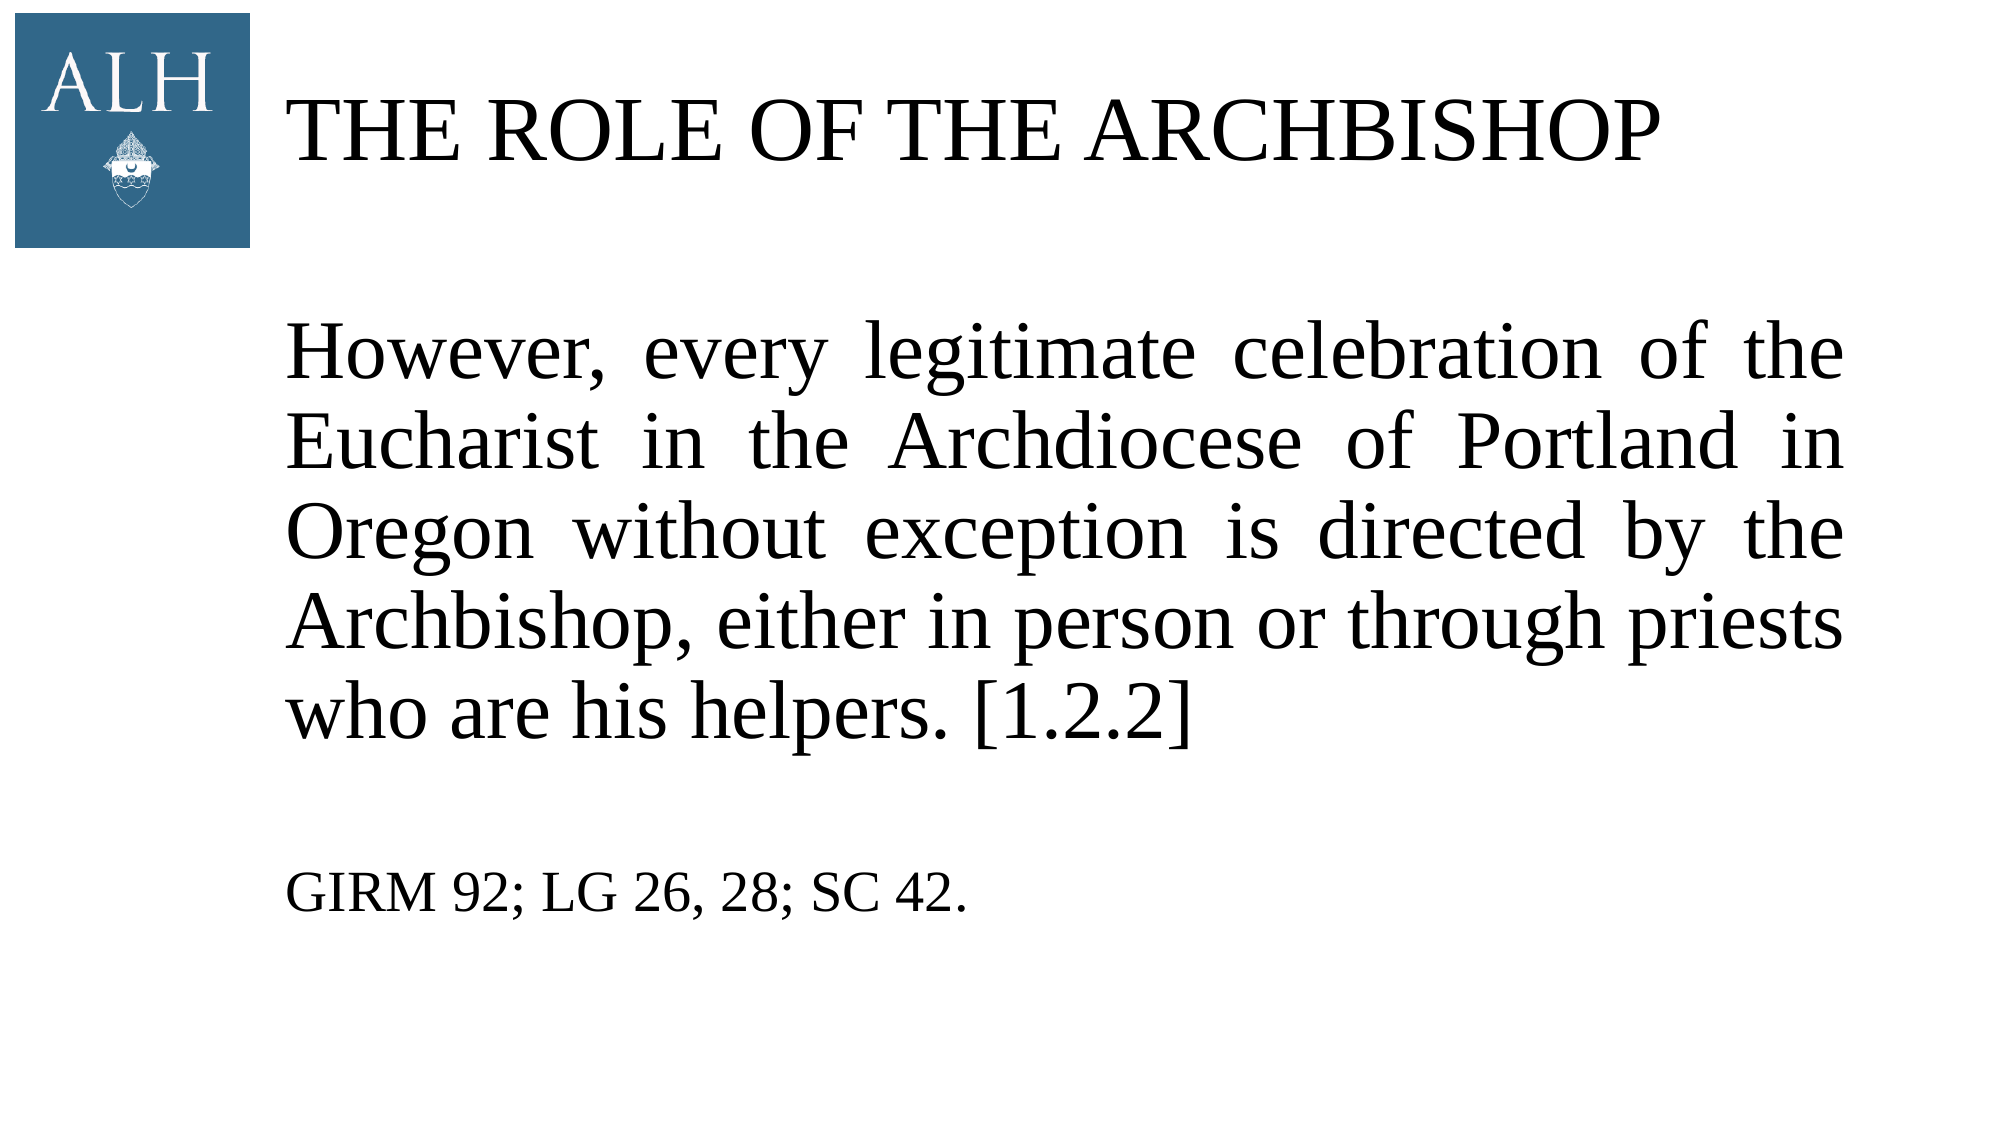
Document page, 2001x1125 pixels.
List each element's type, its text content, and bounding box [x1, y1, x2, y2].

title The Role of the Archbishop [270, 21, 1863, 240]
picture [15, 13, 250, 248]
list However, every legitimate celebration of the Eucharist in the Archdiocese of Portland in Oregon without exception is directed by the Archbishop, either in person or through priests who are his helpers. [1.2.2] GIRM 92; LG 26, 28; SC 42. [270, 299, 1863, 1014]
